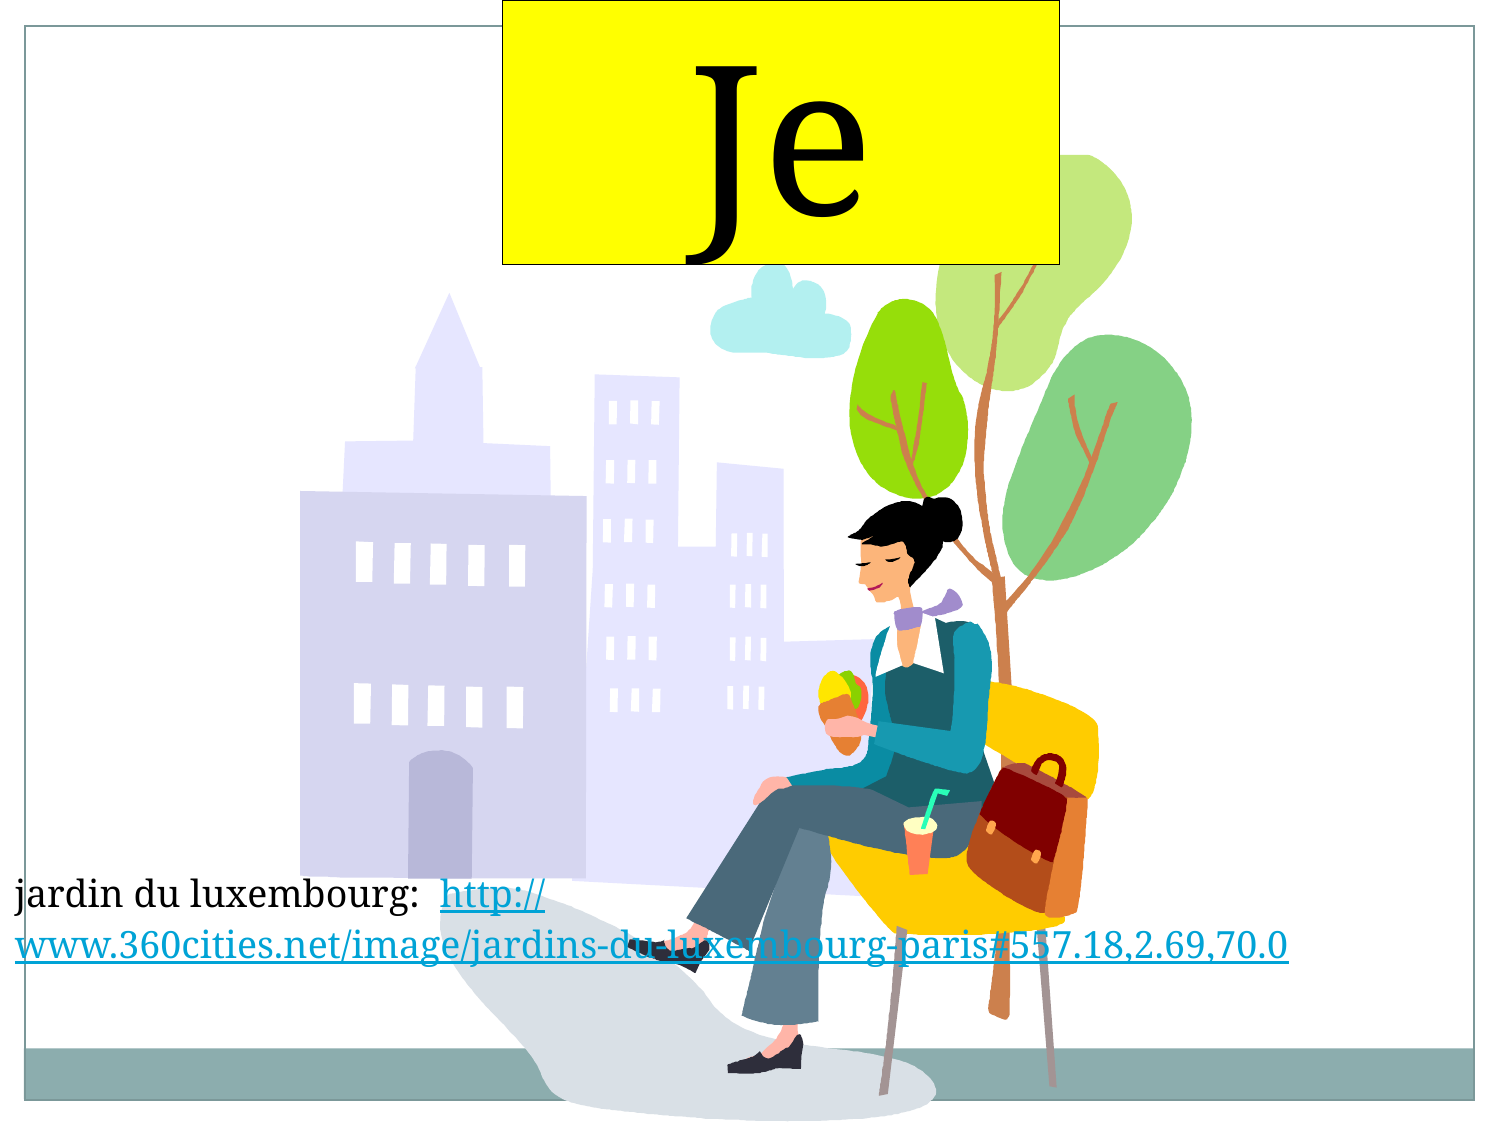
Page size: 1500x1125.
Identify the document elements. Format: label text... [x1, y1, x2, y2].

picture [427, 940, 432, 948]
text_box Je [502, 0, 1060, 151]
picture [906, 941, 915, 955]
picture [299, 154, 1201, 960]
text_box jardin du luxembourg: http://www.360cities.net/image/jardins-du-luxembourg-paris#557.18,2.69,70.0 [0, 862, 292, 1025]
text_box jardin du luxembourg: http://www.360cities.net/image/jardins-du-luxembourg-paris#557.18,2.69,70.0 [1206, 862, 1500, 1025]
picture [873, 940, 878, 948]
picture [299, 965, 1201, 1125]
picture [1191, 934, 1199, 945]
